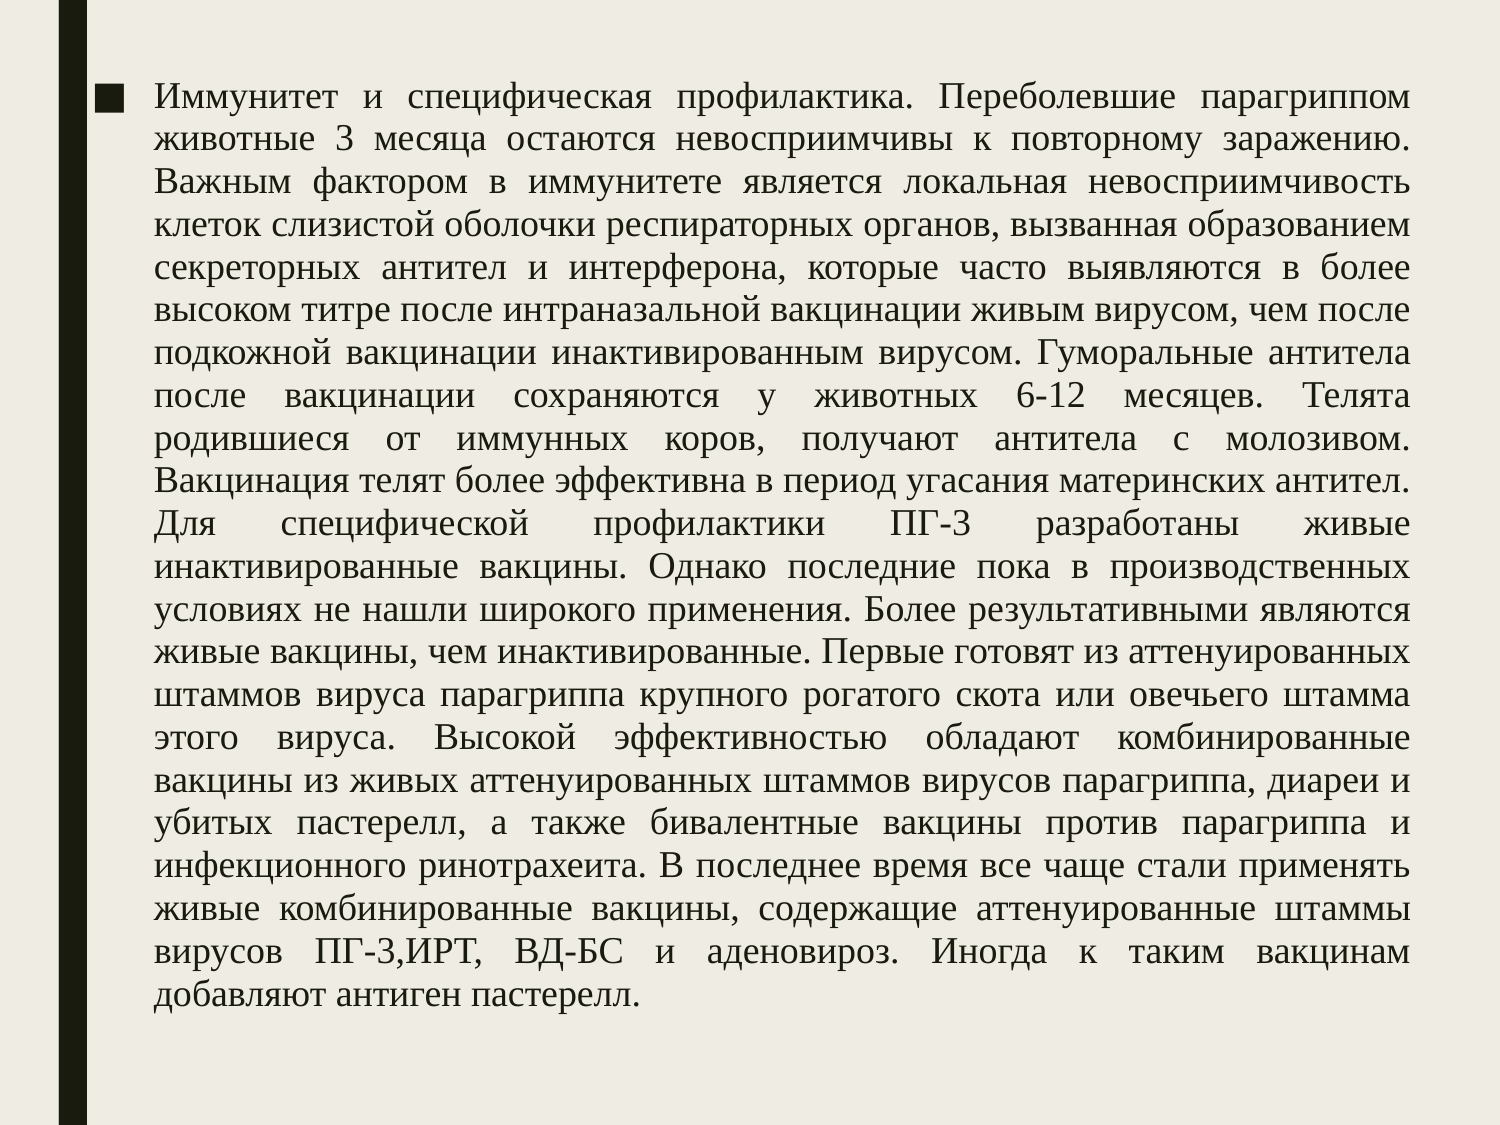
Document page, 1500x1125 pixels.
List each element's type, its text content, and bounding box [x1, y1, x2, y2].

list Иммунитет и специфическая профилактика. Переболевшие парагриппом животные 3 месяца остаются невосприимчивы к повторному заражению. Важным фактором в иммунитете является локальная невосприимчивость клеток слизистой оболочки респираторных органов, вызванная образованием секреторных антител и интерферона, которые часто выявляются в более высоком титре после интраназальной вакцинации живым вирусом, чем после подкожной вакцинации инактивированным вирусом. Гуморальные антитела после вакцинации сохраняются у животных 6-12 месяцев. Телята родившиеся от иммунных коров, получают антитела с молозивом. Вакцинация телят более эффективна в период угасания материнских антител. Для специфической профилактики ПГ-3 разработаны живые инактивированные вакцины. Однако последние пока в производственных условиях не нашли широкого применения. Более результативными являются живые вакцины, чем инактивированные. Первые готовят из аттенуированных штаммов вируса парагриппа крупного рогатого скота или овечьего штамма этого вируса. Высокой эффективностью обладают комбинированные вакцины из живых аттенуированных штаммов вирусов парагриппа, диареи и убитых пастерелл, а также бивалентные вакцины против парагриппа и инфекционного ринотрахеита. В последнее время все чаще стали применять живые комбинированные вакцины, содержащие аттенуированные штаммы вирусов ПГ-3,ИРТ, ВД-БС и аденовироз. Иногда к таким вакцинам добавляют антиген пастерелл. [76, 66, 1427, 1071]
